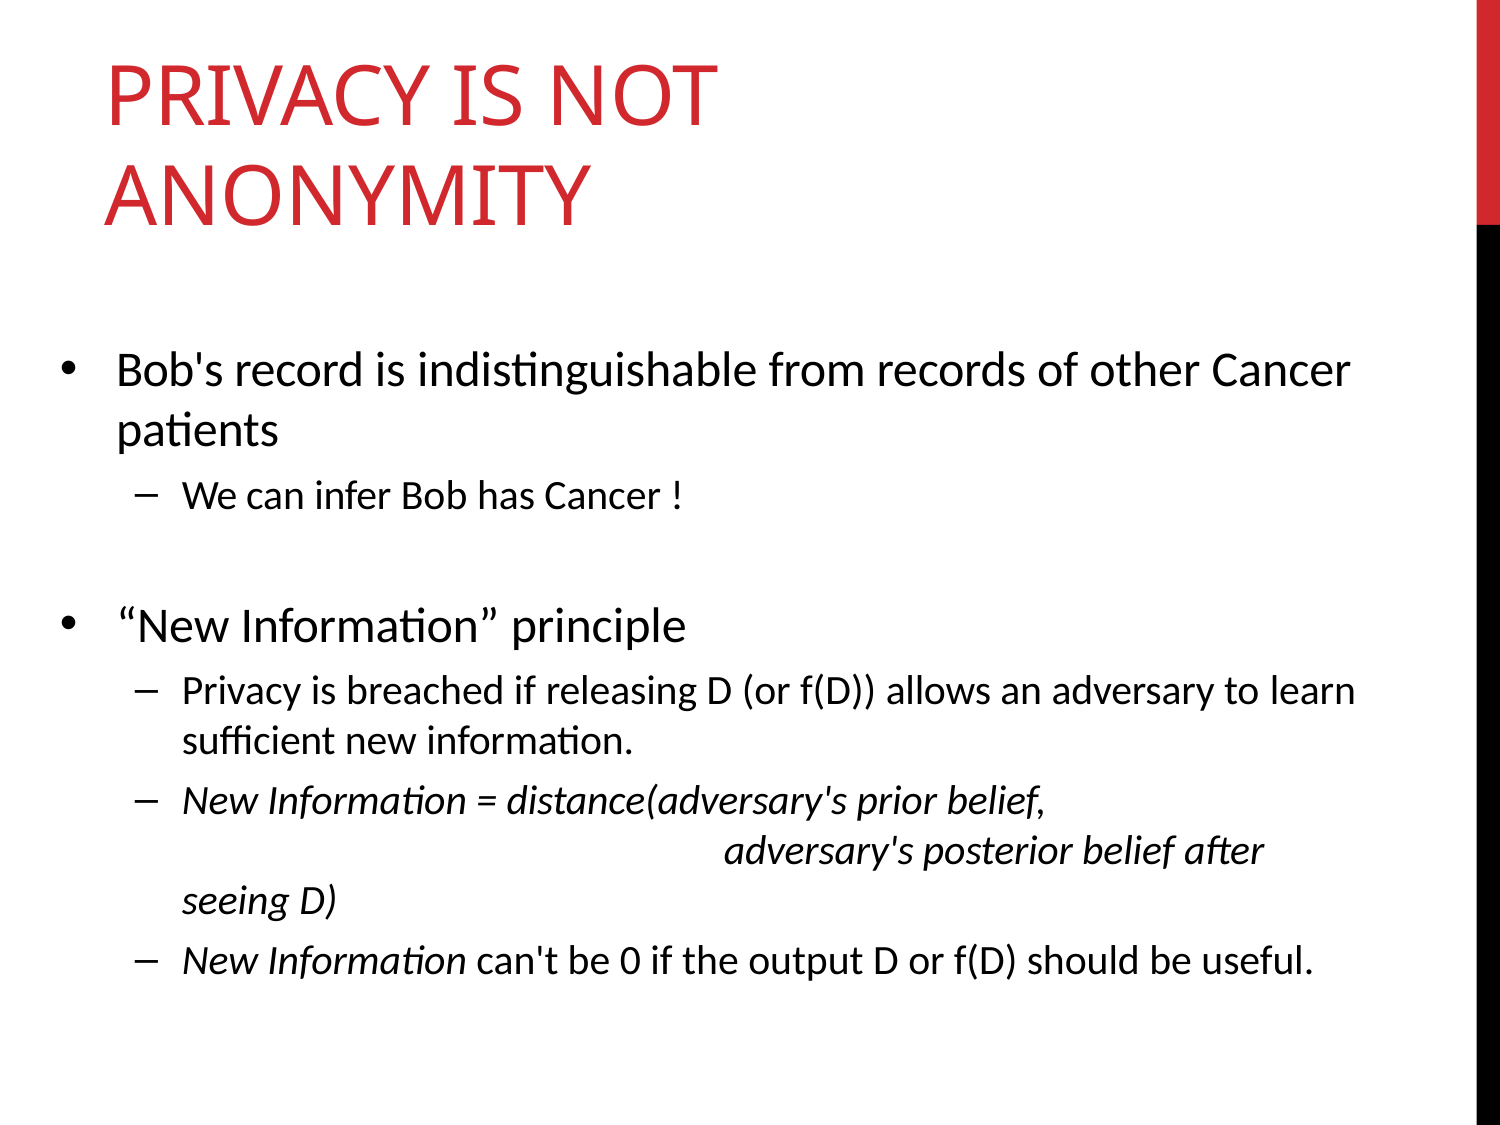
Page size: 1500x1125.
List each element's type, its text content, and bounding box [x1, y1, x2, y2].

title Privacy is not Anonymity [102, 40, 938, 243]
text_box Bob's record is indistinguishable from records of other Cancer patients We can infer Bob has Cancer ! “New Information” principle Privacy is breached if releasing D (or f(D)) allows an adversary to learn sufficient new information. New Information = distance(adversary's prior belief, adversary's posterior belief after seeing D) New Information can't be 0 if the output D or f(D) should be useful. [57, 334, 1443, 983]
